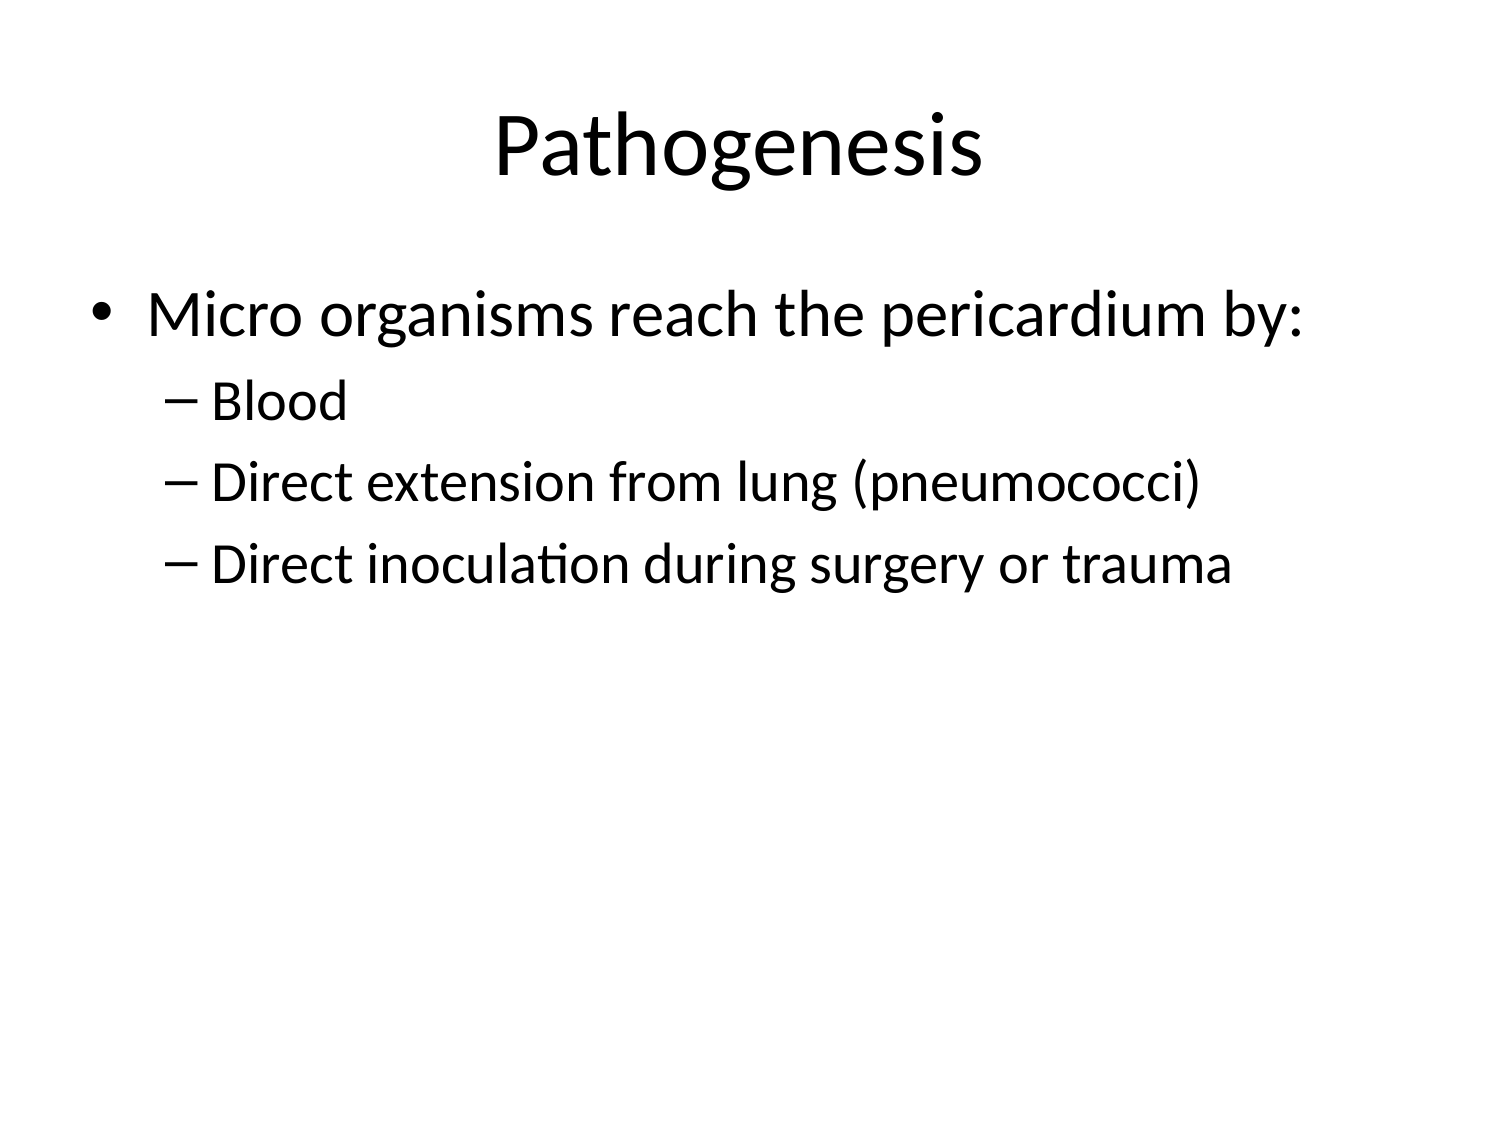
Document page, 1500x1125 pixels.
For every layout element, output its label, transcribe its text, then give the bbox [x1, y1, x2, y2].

list Micro organisms reach the pericardium by: Blood Direct extension from lung (pneumococci) Direct inoculation during surgery or trauma [75, 262, 1425, 1005]
title Pathogenesis [75, 45, 1425, 233]
